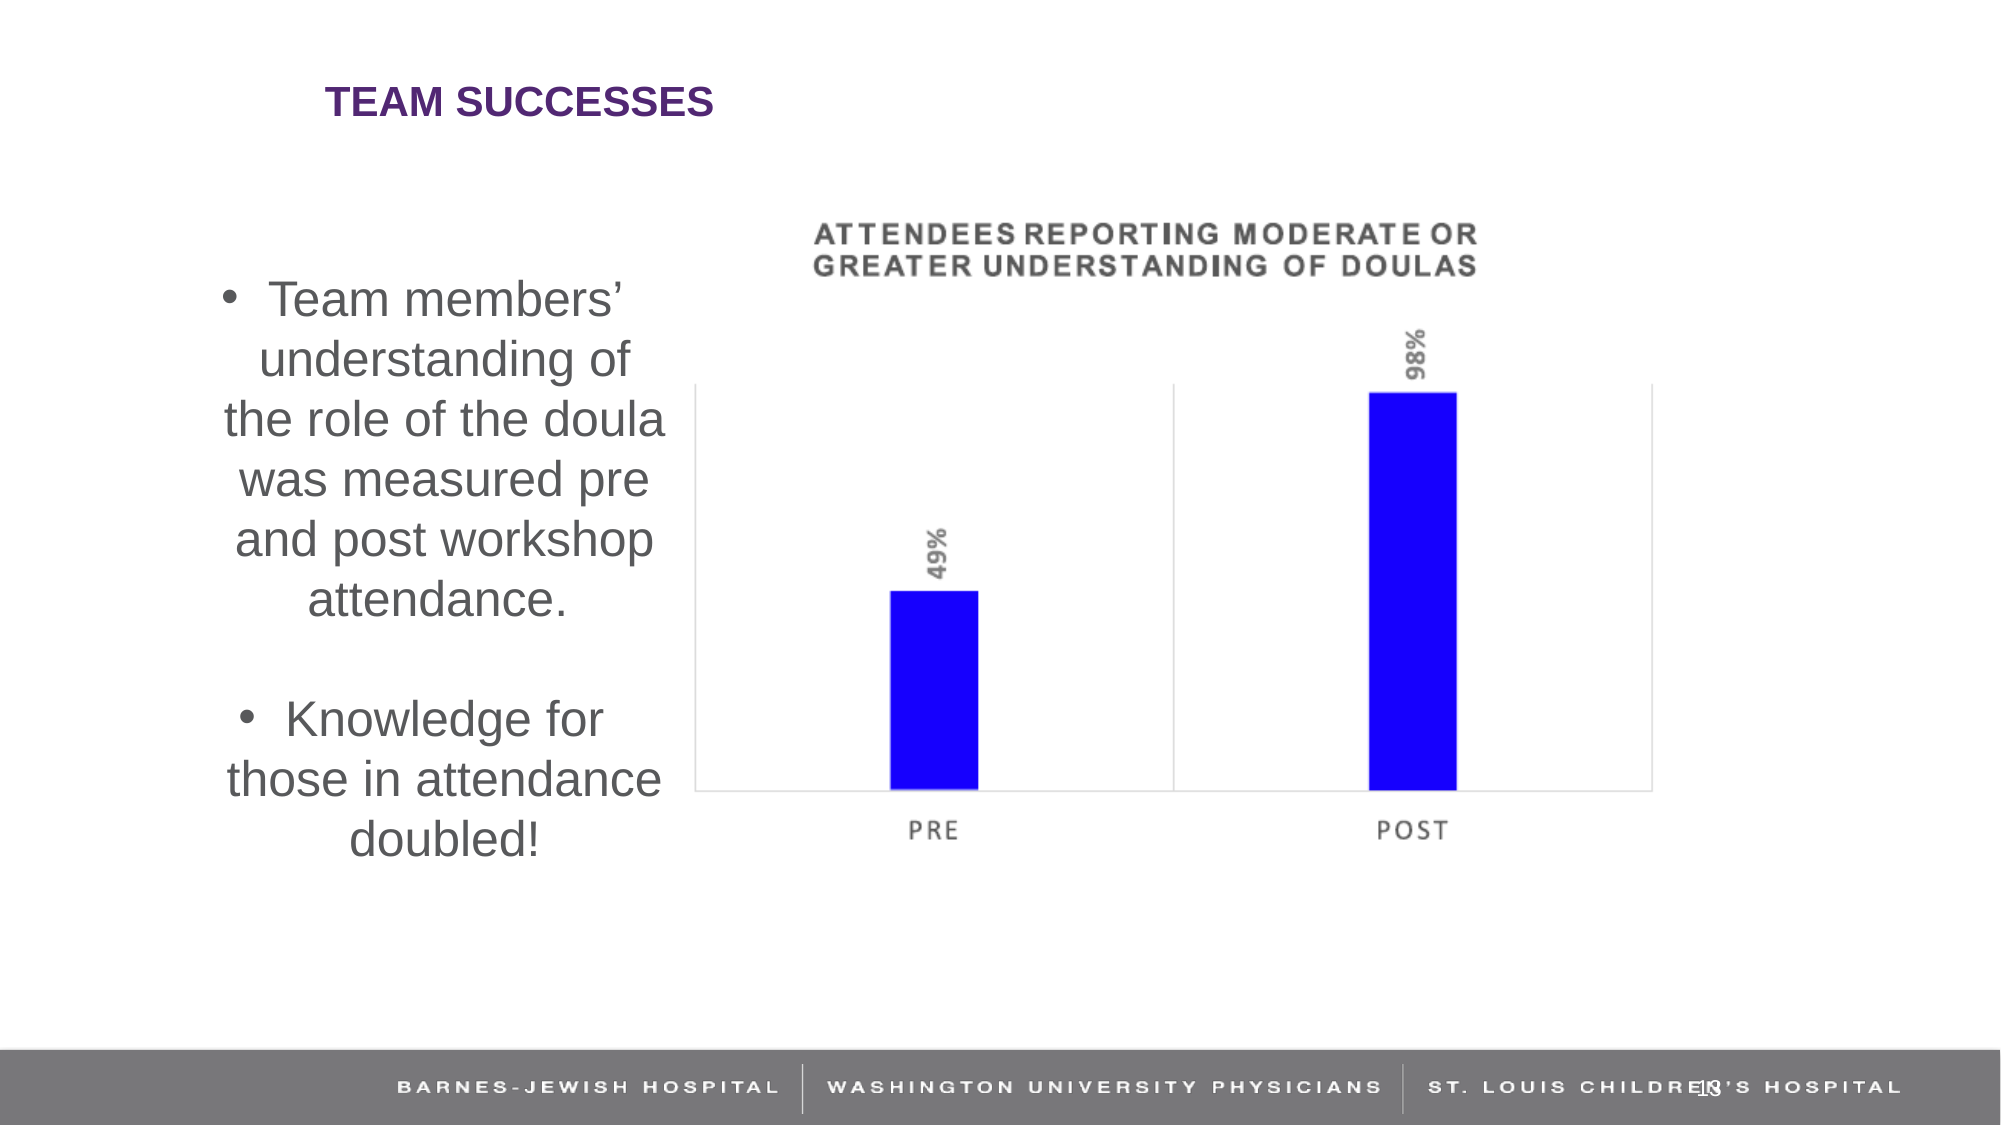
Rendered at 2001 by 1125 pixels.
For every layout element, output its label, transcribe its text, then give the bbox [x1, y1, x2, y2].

picture [398, 1064, 1399, 1114]
slide_number 13 [1399, 1057, 1737, 1118]
text_box Team members’ understanding of the role of the doula was measured pre and post workshop attendance. Knowledge for those in attendance doubled! [160, 258, 650, 874]
title Team Successes [324, 74, 732, 135]
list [655, 194, 1738, 873]
picture [1737, 1064, 1900, 1114]
